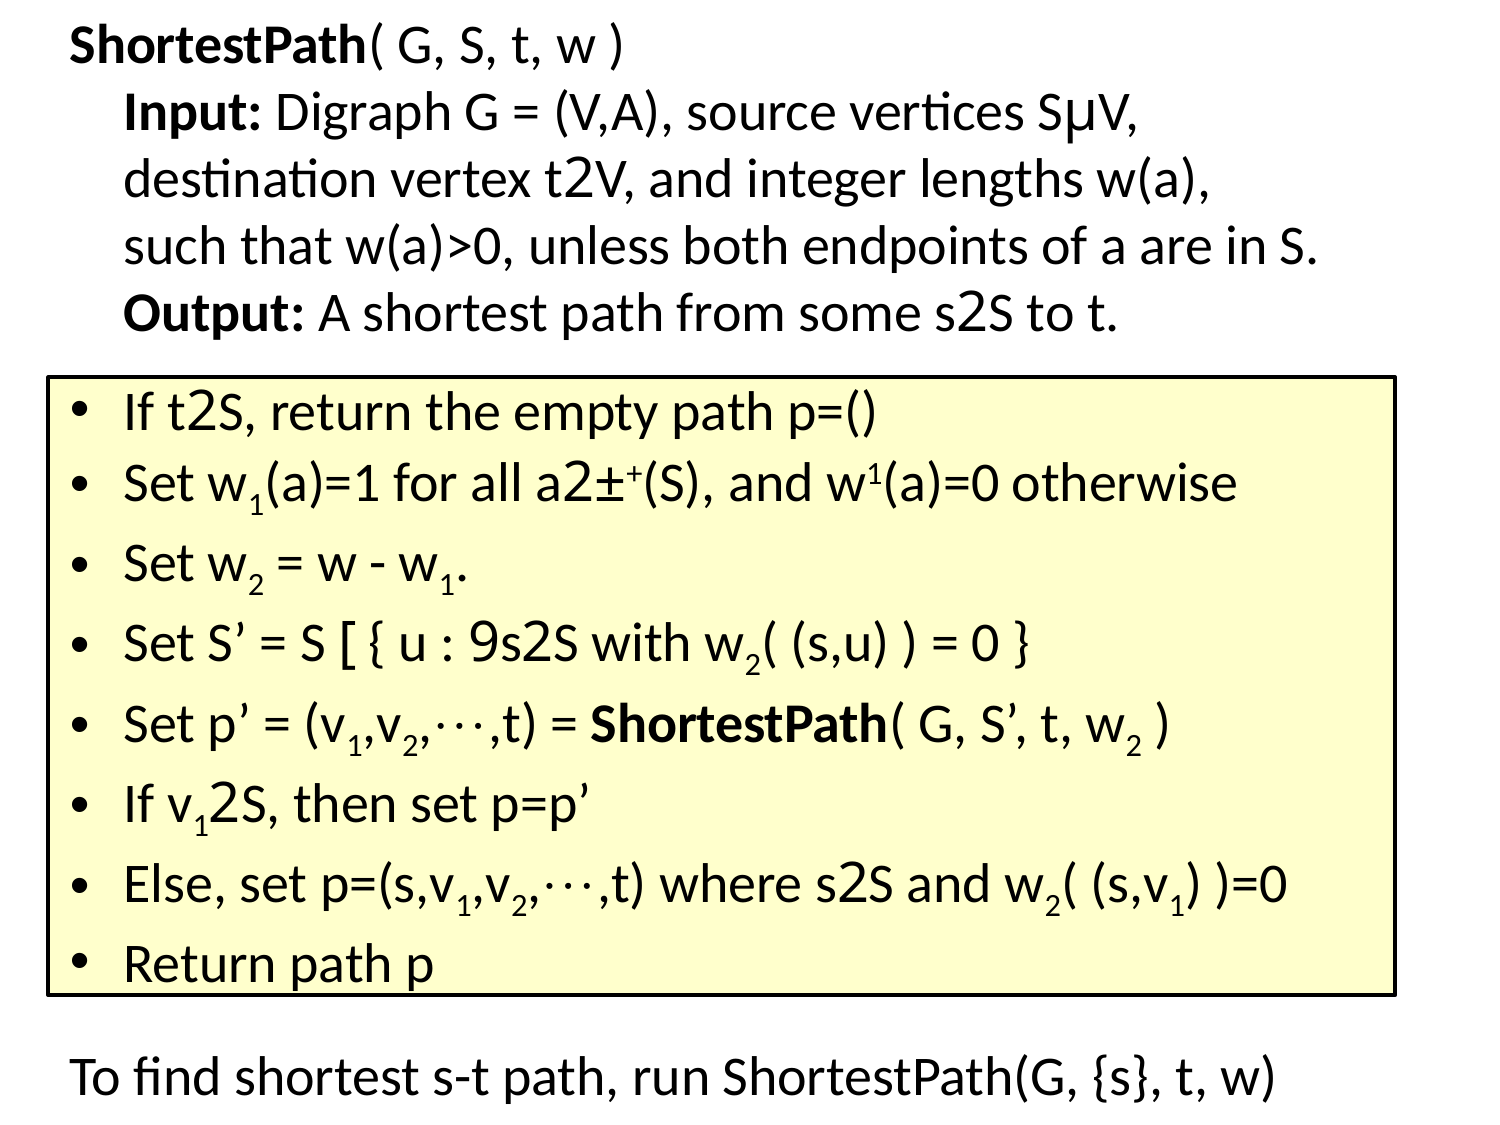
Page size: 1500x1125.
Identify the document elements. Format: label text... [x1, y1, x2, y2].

text_box [46, 375, 54, 997]
list ShortestPath( G, S, t, w ) Input: Digraph G = (V,A), source vertices SµV, destination vertex t2V, and integer lengths w(a), such that w(a)>0, unless both endpoints of a are in S. Output: A shortest path from some s2S to t. If t2S, return the empty path p=() Set w1(a)=1 for all a2±+(S), and w1(a)=0 otherwise Set w2 = w - w1. Set S’ = S [ { u : 9s2S with w2( (s,u) ) = 0 } Set p’ = (v1,v2,,t) = ShortestPath( G, S’, t, w2 ) If v12S, then set p=p’ Else, set p=(s,v1,v2,,t) where s2S and w2( (s,v1) )=0 Return path p To find shortest s-t path, run ShortestPath(G, {s}, t, w) [54, 0, 1463, 1125]
